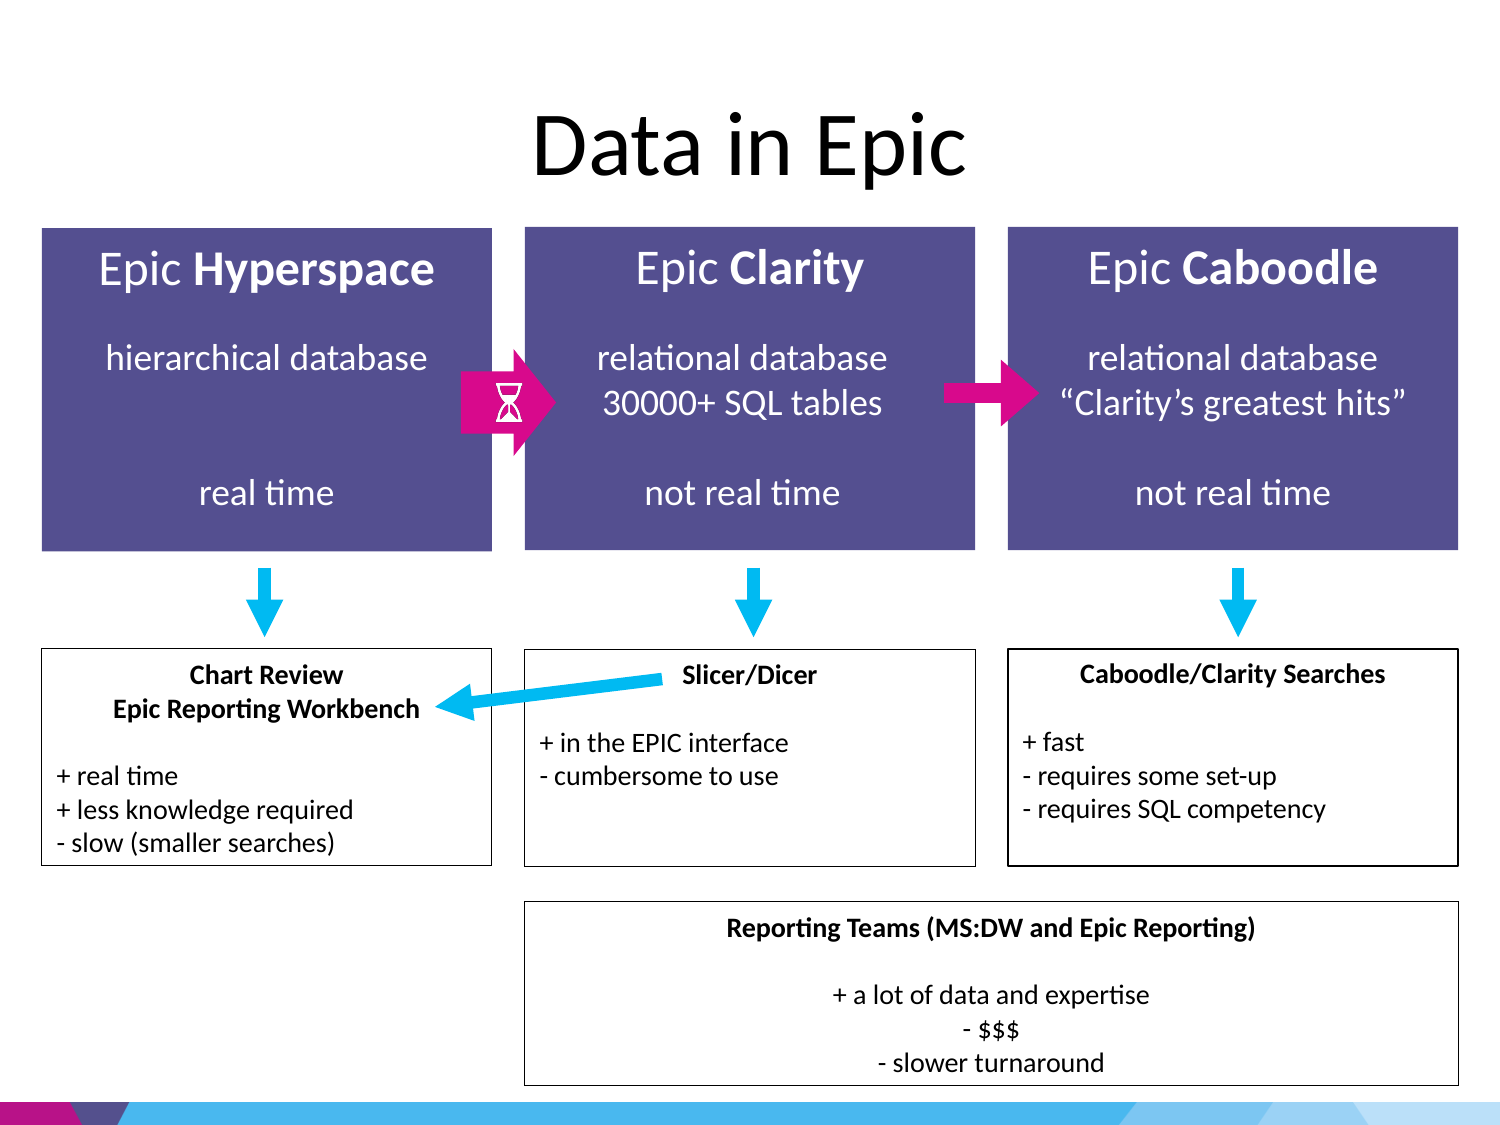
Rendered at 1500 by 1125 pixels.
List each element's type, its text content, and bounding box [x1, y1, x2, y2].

text_box [941, 357, 1042, 429]
text_box Reporting Teams (MS:DW and Epic Reporting) + a lot of data and expertise - $$$ - slower turnaround [524, 901, 1459, 1086]
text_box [434, 678, 663, 708]
text_box Caboodle/Clarity Searches + fast - requires some set-up - requires SQL competency [1007, 648, 1459, 866]
text_box relational database “Clarity’s greatest hits” not real time [1043, 325, 1423, 520]
text_box Data in Epic [74, 45, 1425, 233]
text_box hierarchical database real time [90, 325, 444, 520]
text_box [460, 348, 557, 457]
picture [0, 1102, 1500, 1125]
text_box Chart Review Epic Reporting Workbench + real time + less knowledge required - slow (smaller searches) [41, 648, 492, 866]
text_box relational database 30000+ SQL tables not real time [581, 325, 903, 520]
text_box Slicer/Dicer + in the EPIC interface - cumbersome to use [524, 649, 976, 867]
text_box Epic Clarity [523, 233, 977, 552]
text_box Epic Hyperspace [40, 226, 494, 554]
text_box Epic Caboodle [1006, 225, 1460, 552]
